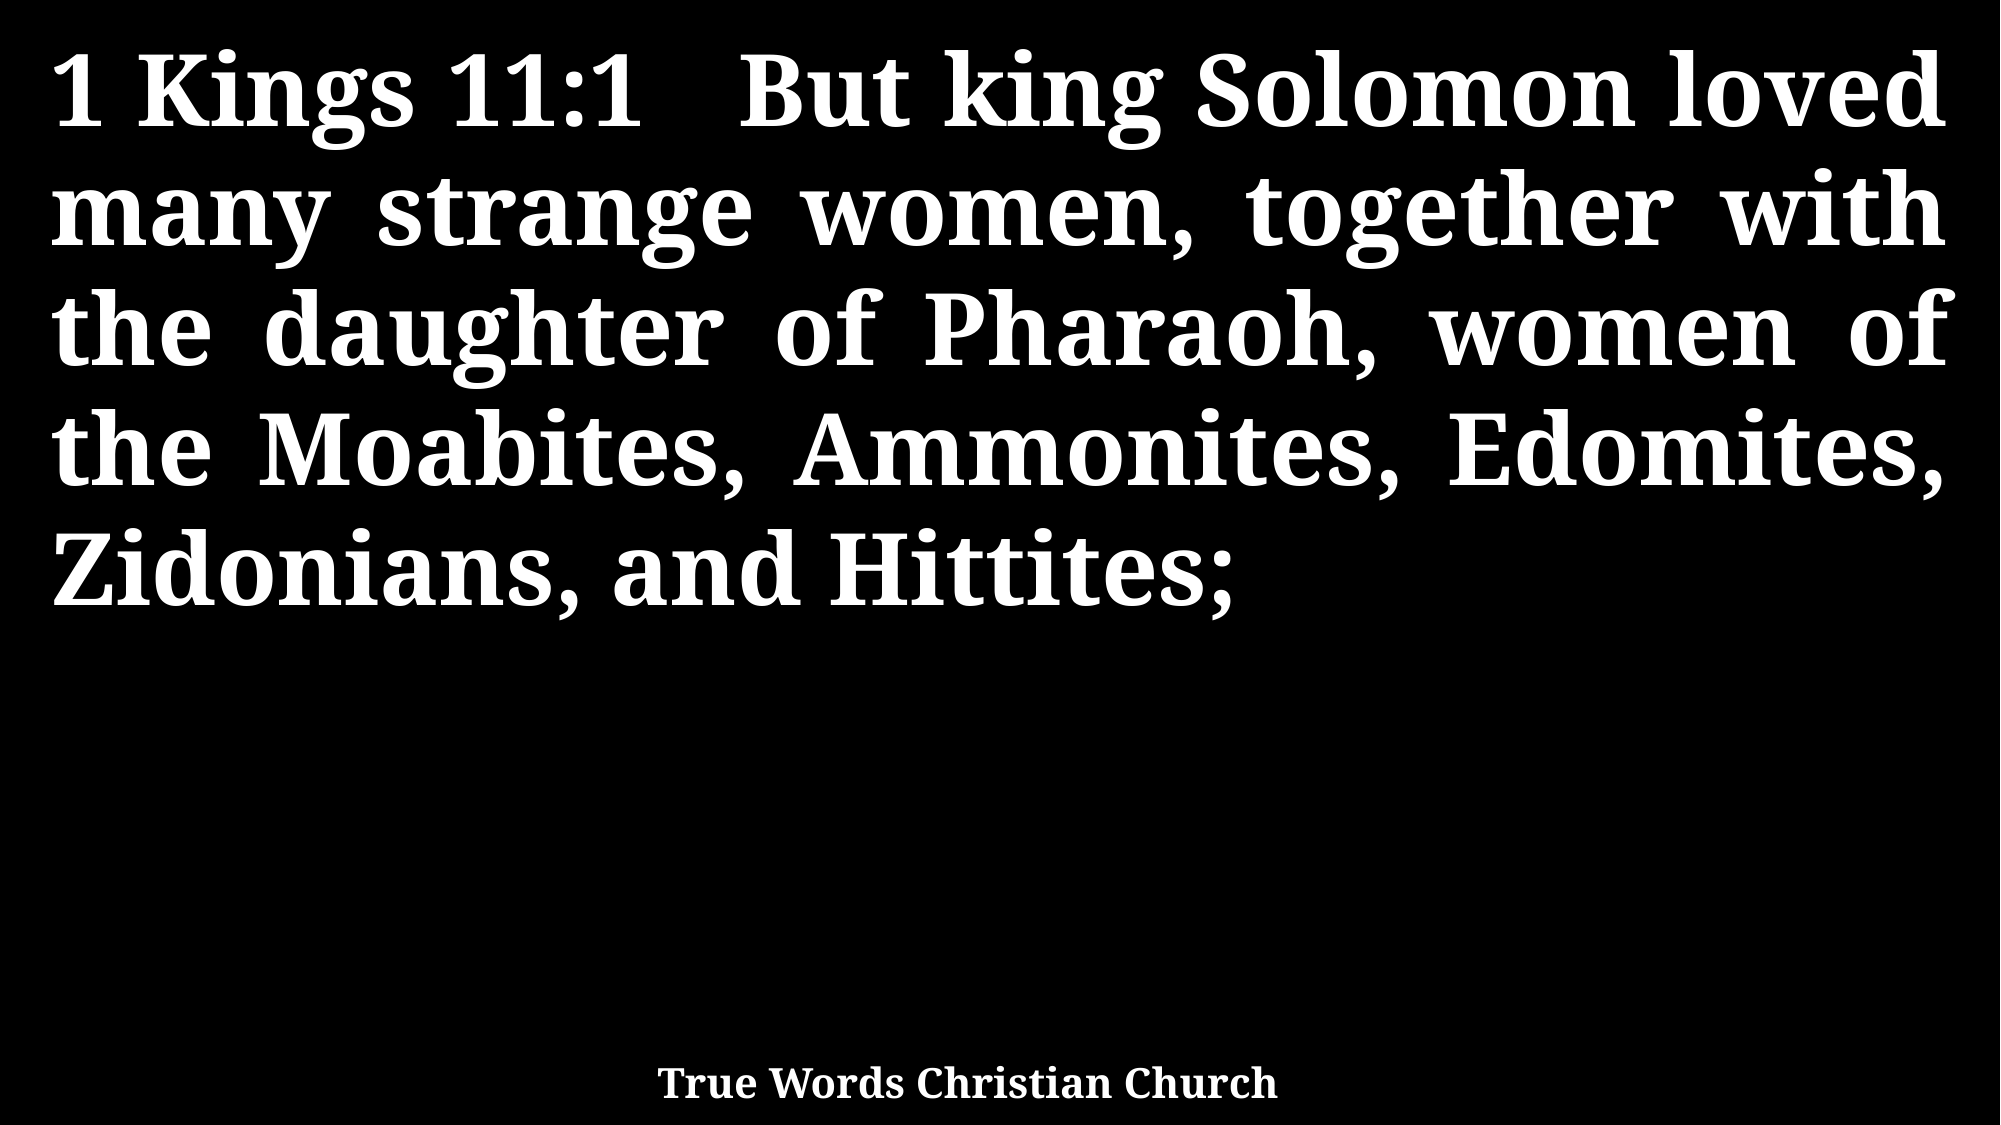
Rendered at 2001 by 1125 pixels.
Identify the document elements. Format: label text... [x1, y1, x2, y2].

text_box True Words Christian Church [642, 1049, 1294, 1114]
text_box 1 Kings 11:1 But king Solomon loved many strange women, together with the daughter of Pharaoh, women of the Moabites, Ammonites, Edomites, Zidonians, and Hittites; [35, 18, 1965, 634]
